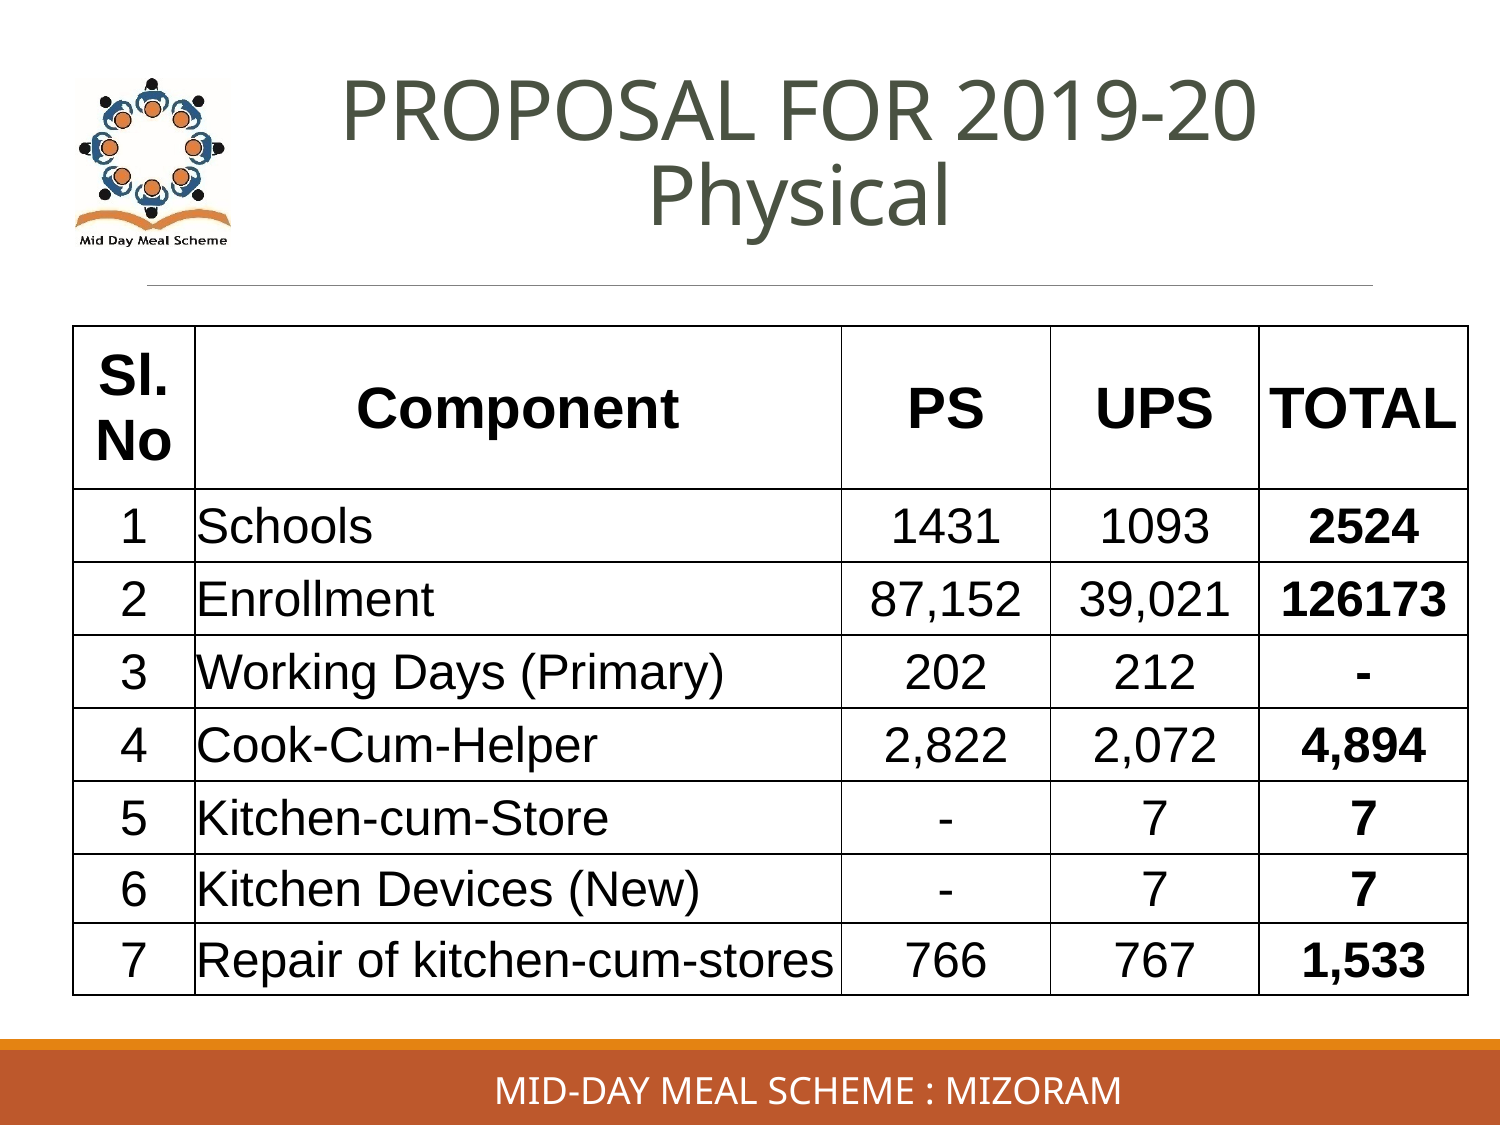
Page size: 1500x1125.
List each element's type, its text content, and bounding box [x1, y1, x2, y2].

table_cell Schools [196, 490, 841, 561]
table_cell - [1260, 636, 1467, 707]
table_header PS [842, 327, 1050, 488]
table_cell 126173 [1260, 563, 1467, 634]
table_cell 4 [74, 709, 194, 780]
table_cell 2,822 [842, 709, 1050, 780]
table_cell Cook-Cum-Helper [196, 709, 841, 780]
table_cell 6 [74, 855, 194, 922]
table_cell 3 [74, 636, 194, 707]
table_cell Kitchen Devices (New) [196, 855, 841, 922]
table_cell 7 [74, 924, 194, 994]
table_cell 7 [1051, 782, 1258, 853]
table_header Sl. No [74, 327, 194, 488]
table_cell 202 [842, 636, 1050, 707]
table_cell 7 [1260, 855, 1467, 922]
table_cell 5 [74, 782, 194, 853]
table_cell 4,894 [1260, 709, 1467, 780]
table_cell 39,021 [1051, 563, 1258, 634]
table_cell - [842, 782, 1050, 853]
table_cell 2524 [1260, 490, 1467, 561]
table_header Component [196, 327, 841, 488]
table_cell 1,533 [1260, 924, 1467, 994]
table_cell - [842, 855, 1050, 922]
table_cell 2,072 [1051, 709, 1258, 780]
table_cell Repair of kitchen-cum-stores [196, 924, 841, 994]
title PROPOSAL FOR 2019-20 Physical [238, 120, 1475, 250]
table_cell 7 [1260, 782, 1467, 853]
table_header TOTAL [1260, 327, 1467, 488]
picture [74, 77, 231, 247]
table_cell 1 [74, 490, 194, 561]
table_cell Working Days (Primary) [196, 636, 841, 707]
table_cell 87,152 [842, 563, 1050, 634]
footer Mid-Day Meal Scheme : MIZORAM [453, 1059, 1164, 1120]
table_cell Enrollment [196, 563, 841, 634]
table_cell 767 [1051, 924, 1258, 994]
table_cell 766 [842, 924, 1050, 994]
table_cell 2 [74, 563, 194, 634]
table_cell 7 [1051, 855, 1258, 922]
table_header UPS [1051, 327, 1258, 488]
table_cell 1431 [842, 490, 1050, 561]
table_cell 212 [1051, 636, 1258, 707]
table_cell 1093 [1051, 490, 1258, 561]
table_cell Kitchen-cum-Store [196, 782, 841, 853]
